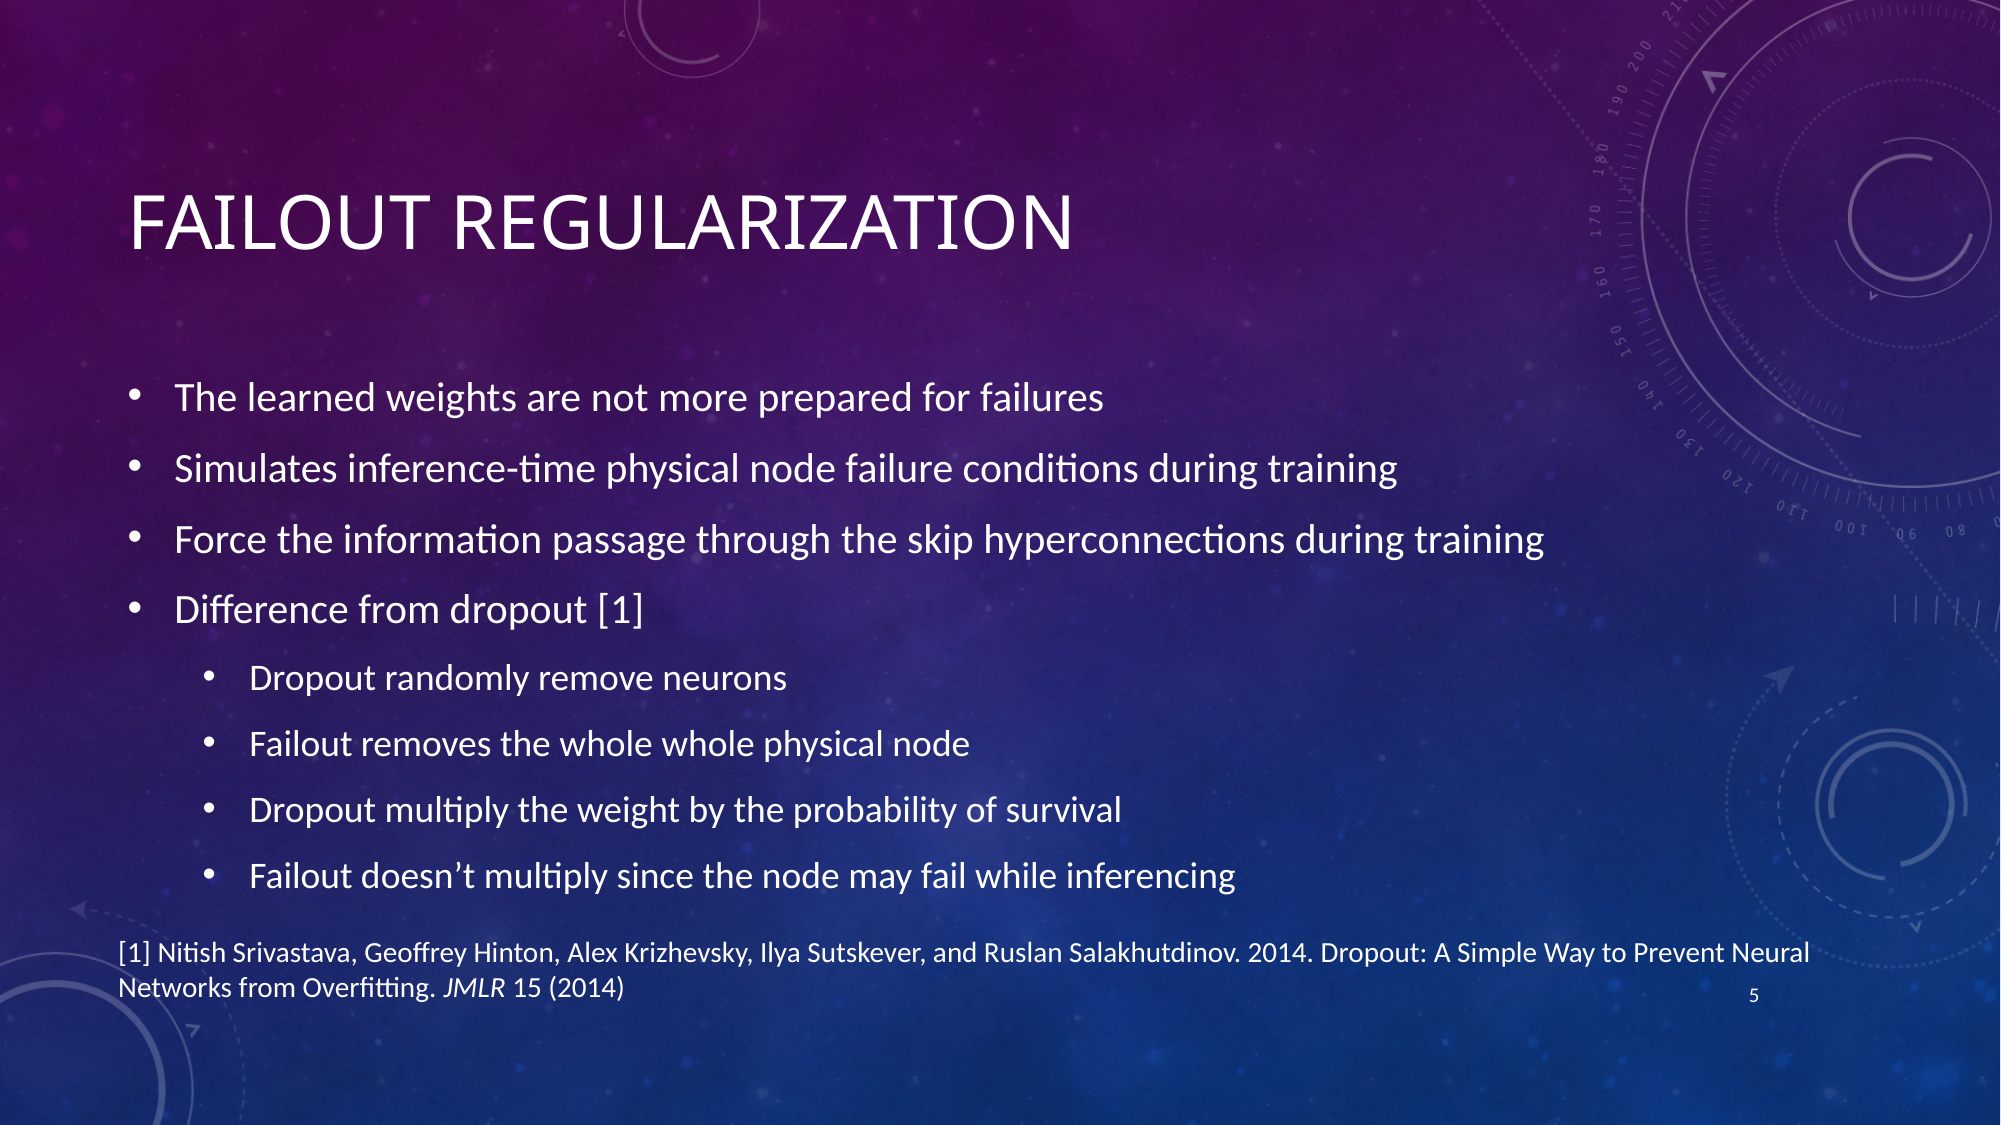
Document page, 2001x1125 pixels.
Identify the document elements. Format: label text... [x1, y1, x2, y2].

text_box [1] Nitish Srivastava, Geoffrey Hinton, Alex Krizhevsky, Ilya Sutskever, and Ruslan Salakhutdinov. 2014. Dropout: A Simple Way to Prevent Neural Networks from Overfitting. JMLR 15 (2014) [103, 926, 1897, 1012]
list The learned weights are not more prepared for failures Simulates inference-time physical node failure conditions during training Force the information passage through the skip hyperconnections during training Difference from dropout [1] Dropout randomly remove neurons Failout removes the whole whole physical node Dropout multiply the weight by the probability of survival Failout doesn’t multiply since the node may fail while inferencing [112, 333, 1775, 926]
slide_number 5 [1684, 963, 1775, 1025]
picture [0, 0, 2001, 1125]
title Failout regularization [112, 99, 1775, 333]
